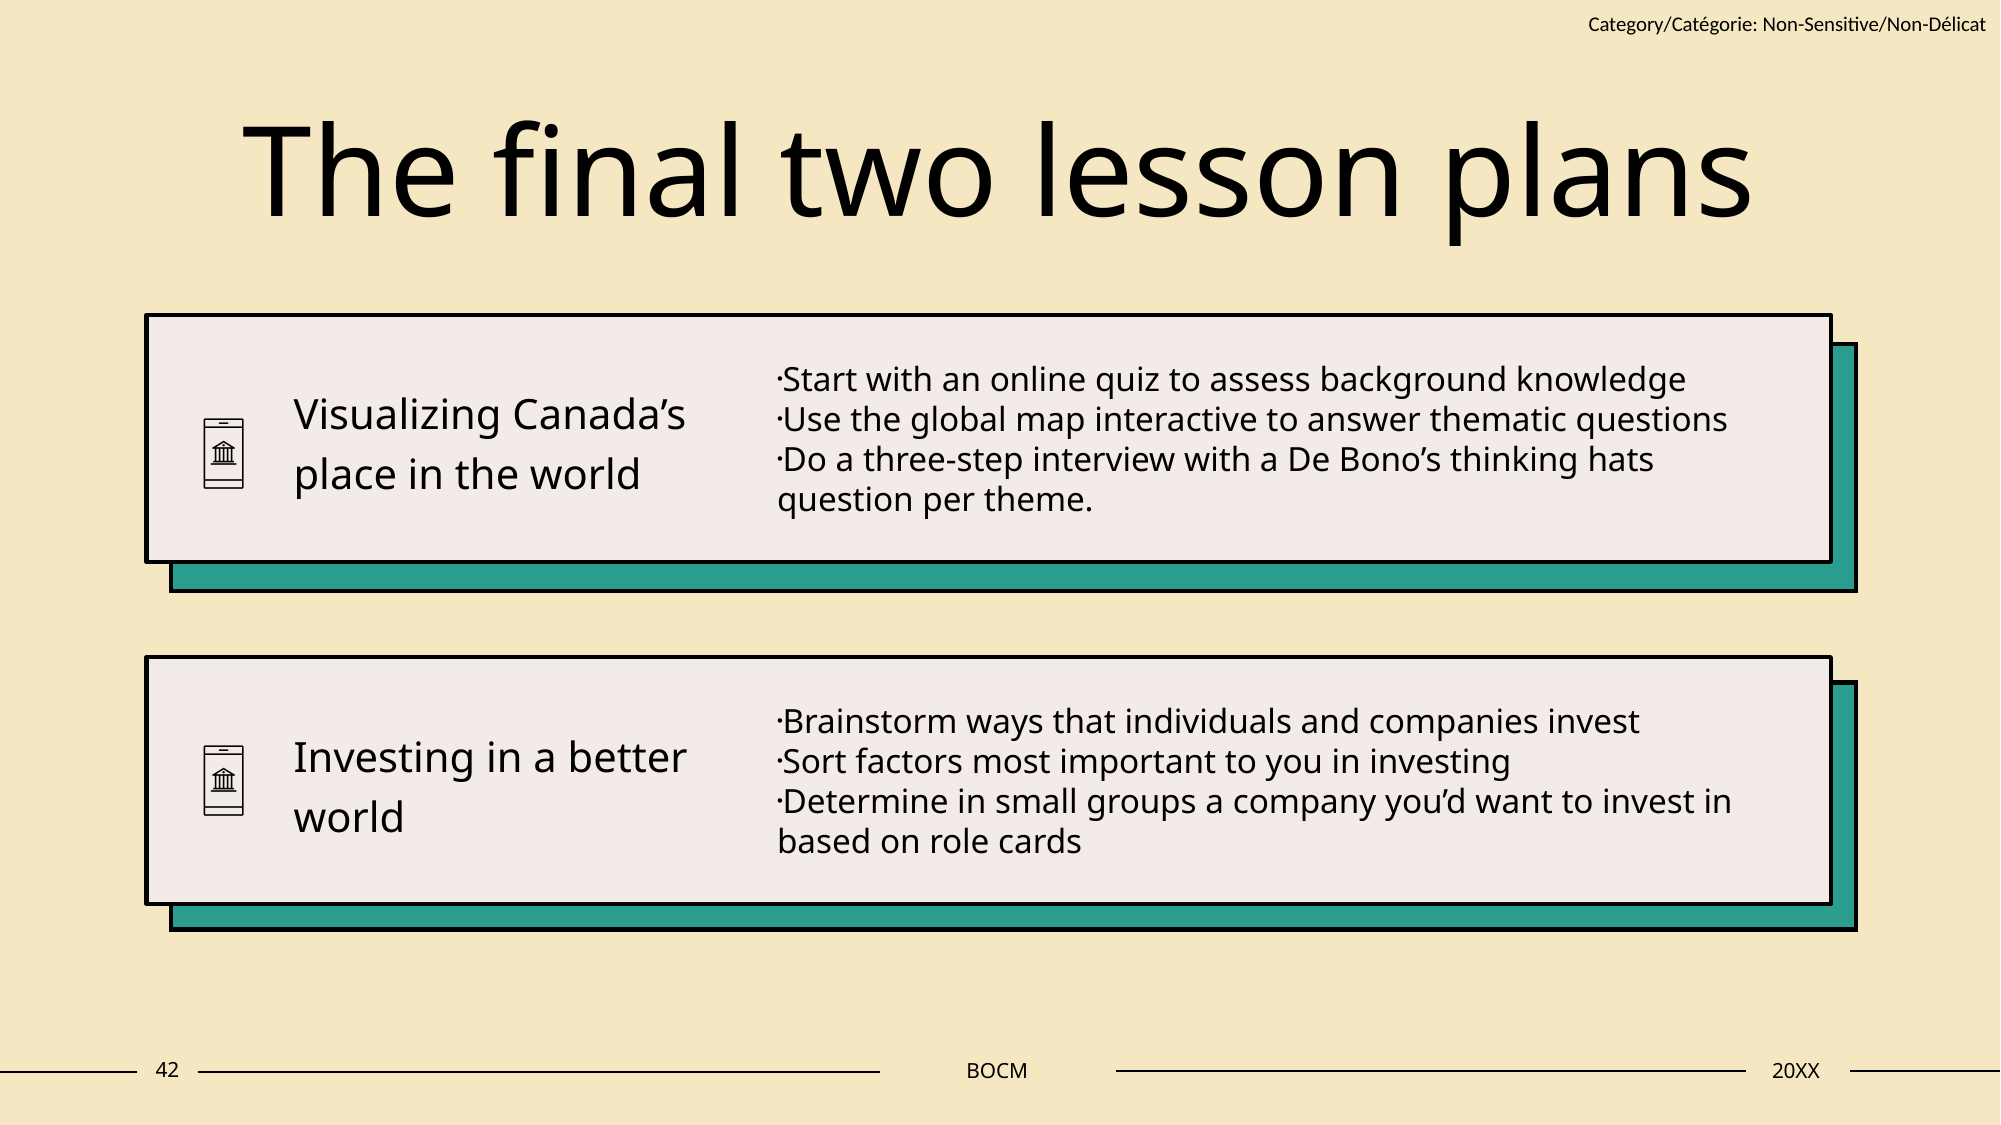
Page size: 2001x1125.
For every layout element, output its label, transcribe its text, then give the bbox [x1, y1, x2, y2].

picture [185, 742, 262, 819]
list Brainstorm ways that individuals and companies invest Sort factors most important to you in investing Determine in small groups a company you’d want to invest in based on role cards [761, 671, 1814, 890]
title The final two lesson plans [187, 83, 1813, 251]
picture [185, 415, 262, 492]
slide_number 20XX [1743, 1050, 1849, 1091]
list Start with an online quiz to assess background knowledge Use the global map interactive to answer thematic questions Do a three-step interview with a De Bono’s thinking hats question per theme. [761, 329, 1814, 548]
list Investing in a better world [144, 655, 1833, 906]
footer BOCM [879, 1050, 1120, 1091]
list Visualizing Canada’s place in the world [144, 313, 1833, 564]
slide_number 42 [137, 1050, 198, 1091]
